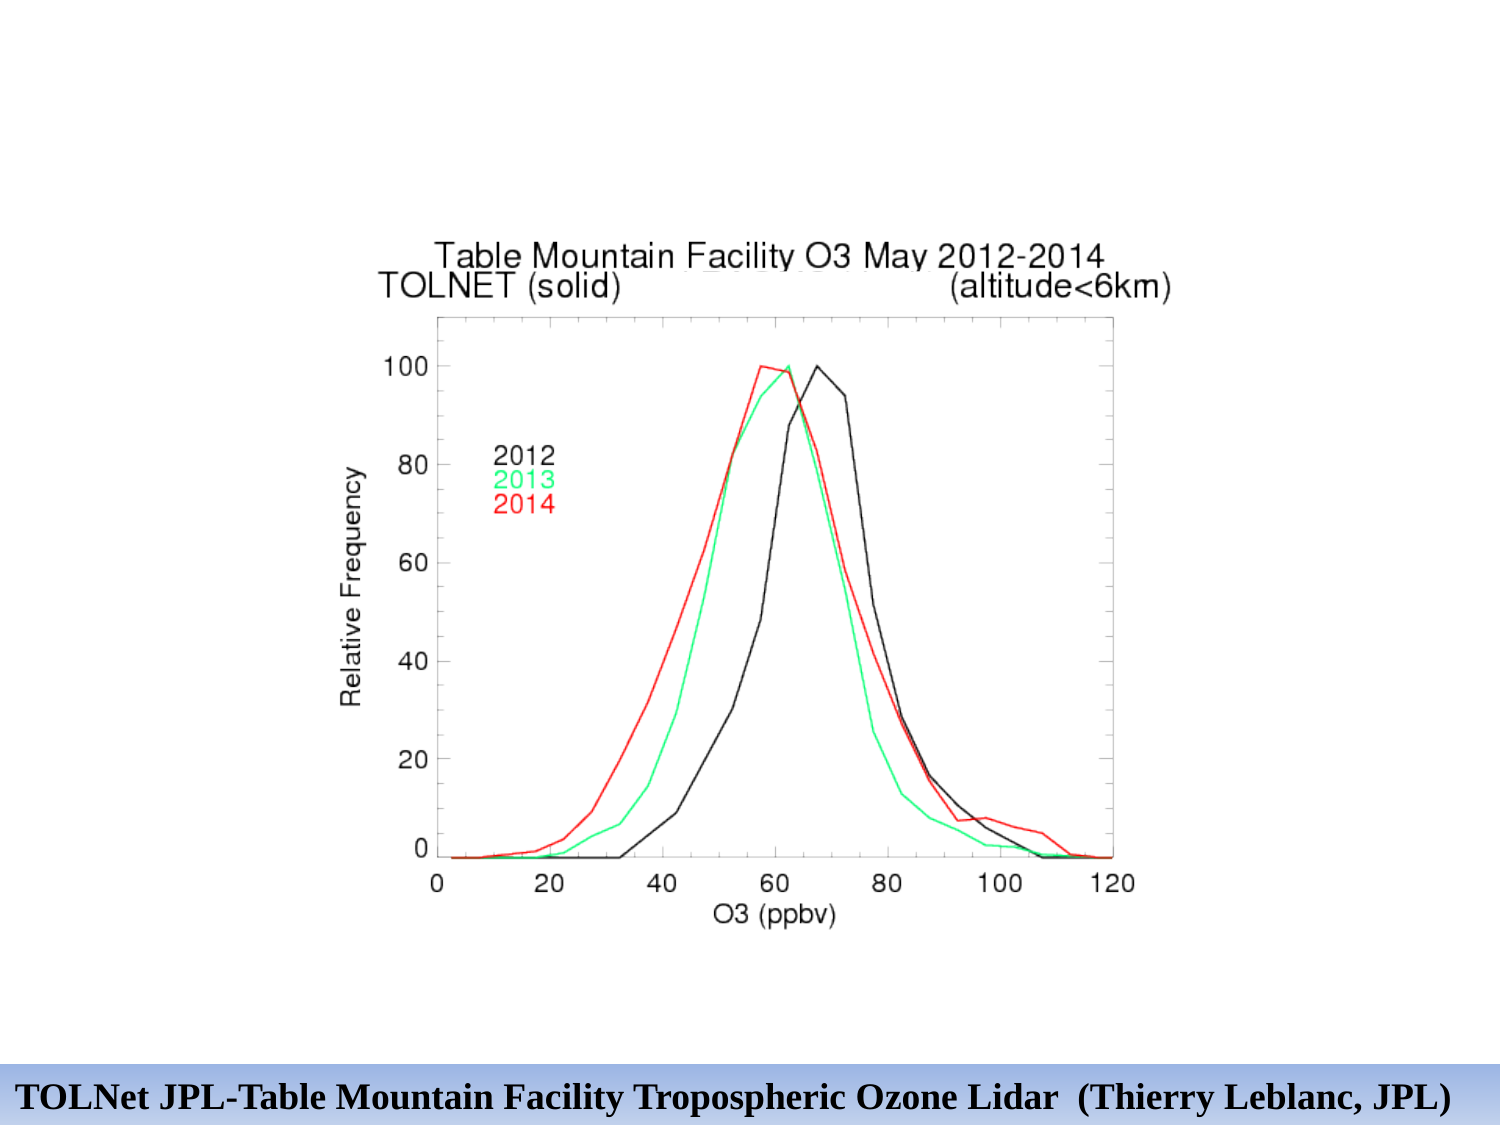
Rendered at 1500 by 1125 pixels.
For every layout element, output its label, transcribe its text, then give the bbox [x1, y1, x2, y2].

text_box TOLNet JPL-Table Mountain Facility Tropospheric Ozone Lidar (Thierry Leblanc, JPL) [0, 1064, 1500, 1125]
picture [212, 137, 1338, 1038]
